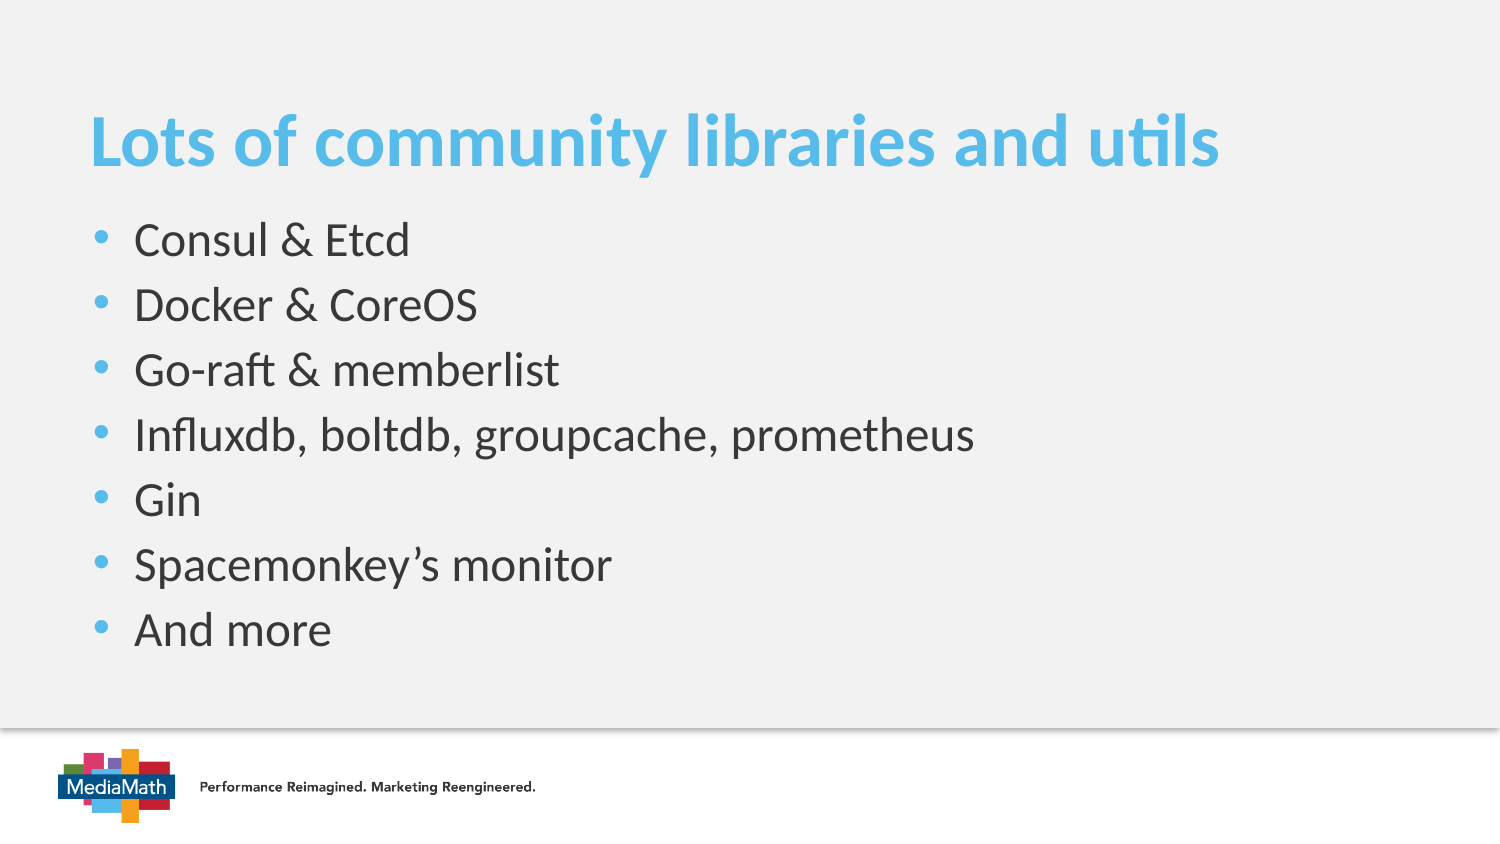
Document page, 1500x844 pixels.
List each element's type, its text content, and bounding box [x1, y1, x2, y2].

list Consul & Etcd Docker & CoreOS Go-raft & memberlist Influxdb, boltdb, groupcache, prometheus Gin Spacemonkey’s monitor And more [75, 199, 1425, 665]
picture [58, 749, 535, 823]
title Lots of community libraries and utils [75, 90, 1425, 198]
